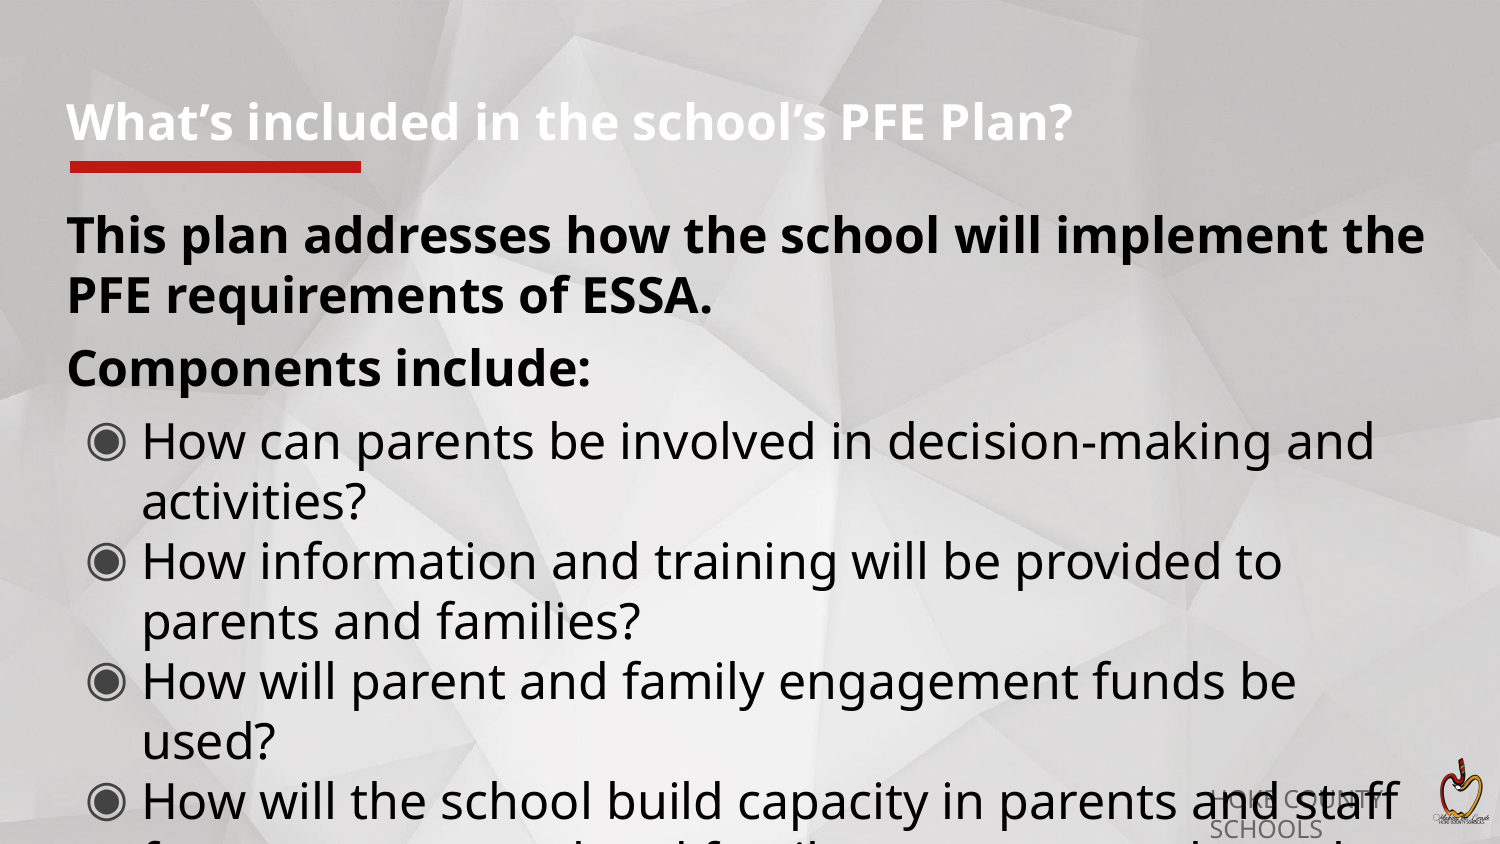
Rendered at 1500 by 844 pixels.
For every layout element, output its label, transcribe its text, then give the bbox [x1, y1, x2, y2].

title What’s included in the school’s PFE Plan? [51, 72, 1449, 167]
picture [0, 0, 1500, 844]
list This plan addresses how the school will implement the PFE requirements of ESSA. Components include: How can parents be involved in decision-making and activities? How information and training will be provided to parents and families? How will parent and family engagement funds be used? How will the school build capacity in parents and staff for strong parental and family engagement through “evidence-based” strategies? [51, 189, 1449, 750]
